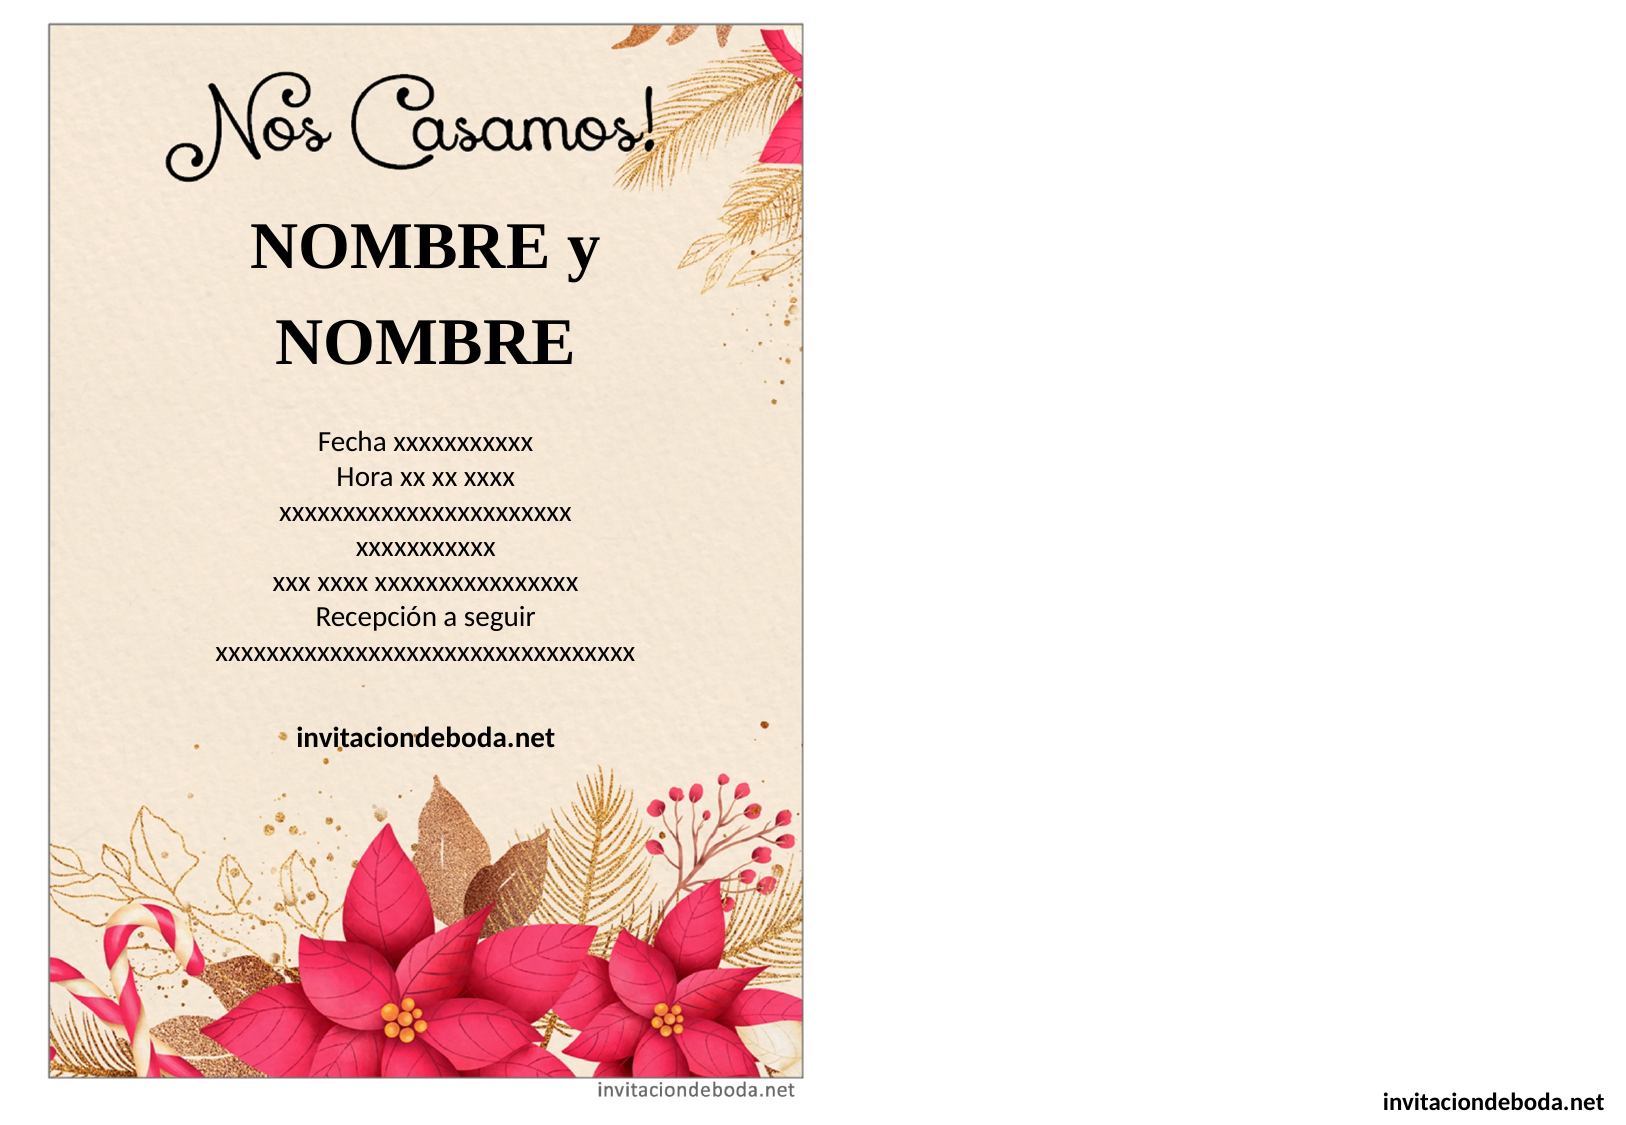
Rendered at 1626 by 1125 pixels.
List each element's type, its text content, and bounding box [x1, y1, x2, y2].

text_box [26, 9, 825, 1102]
text_box invitaciondeboda.net [1368, 1078, 1620, 1123]
